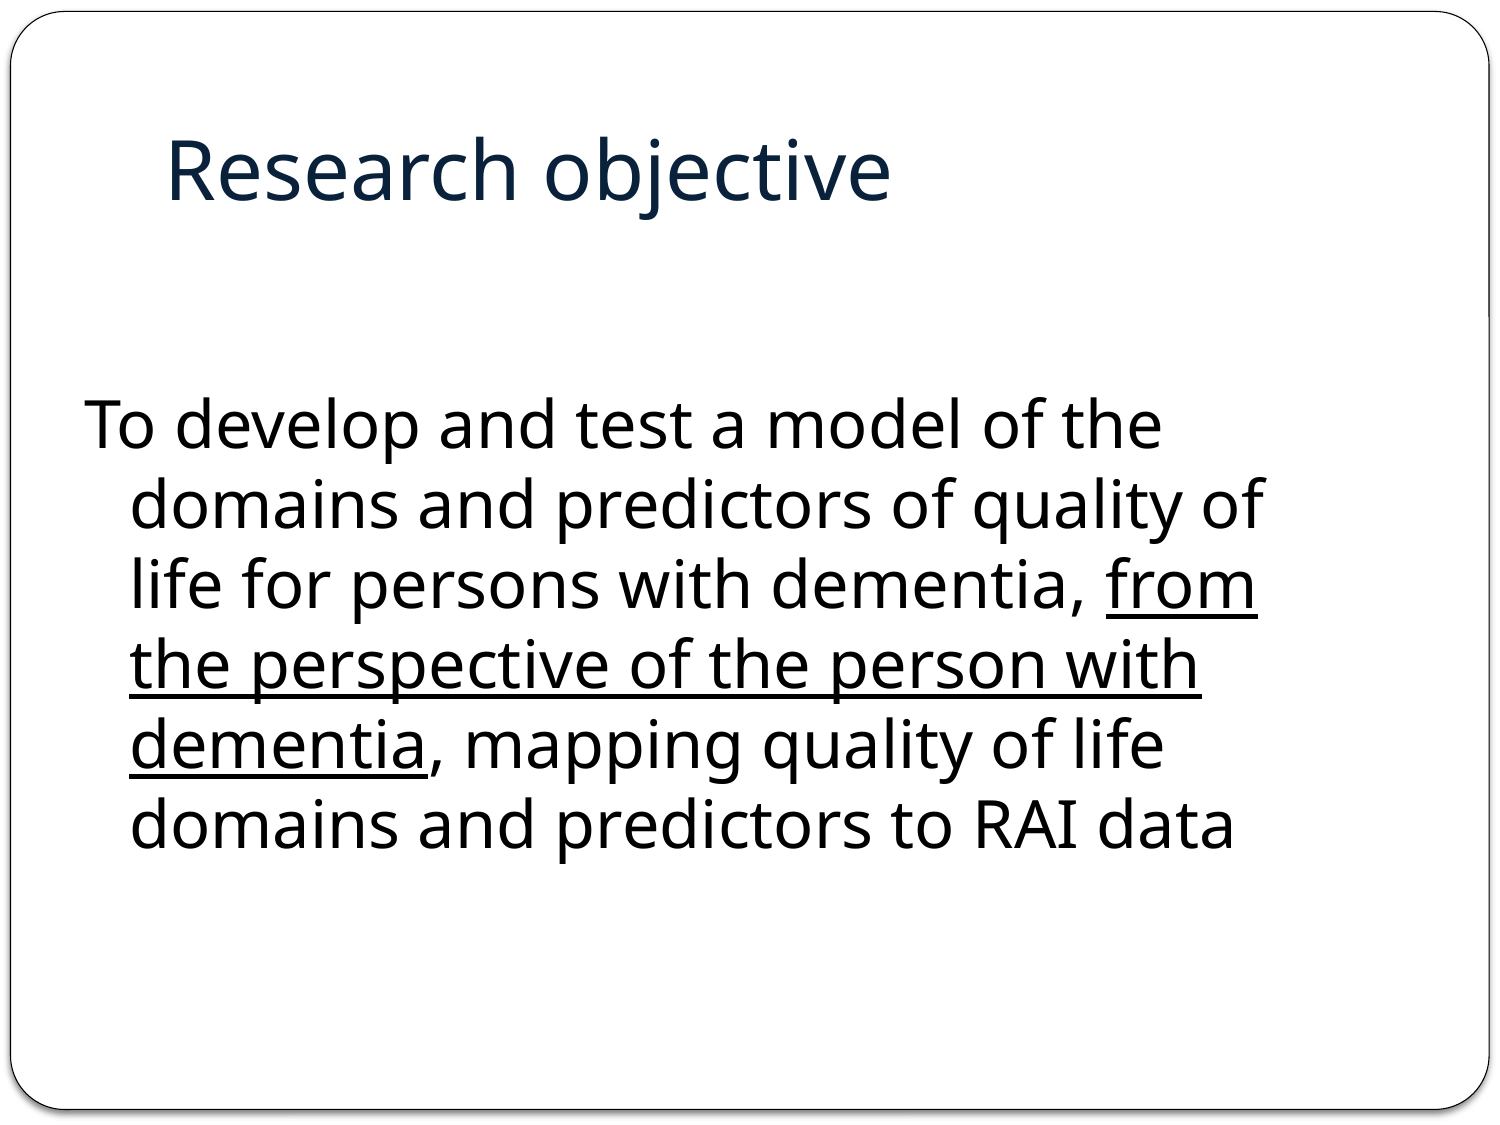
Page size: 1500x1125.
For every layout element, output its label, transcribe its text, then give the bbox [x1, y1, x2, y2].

list To develop and test a model of the domains and predictors of quality of life for persons with dementia, from the perspective of the person with dementia, mapping quality of life domains and predictors to RAI data [69, 375, 1392, 1005]
title Research objective [150, 45, 1425, 233]
